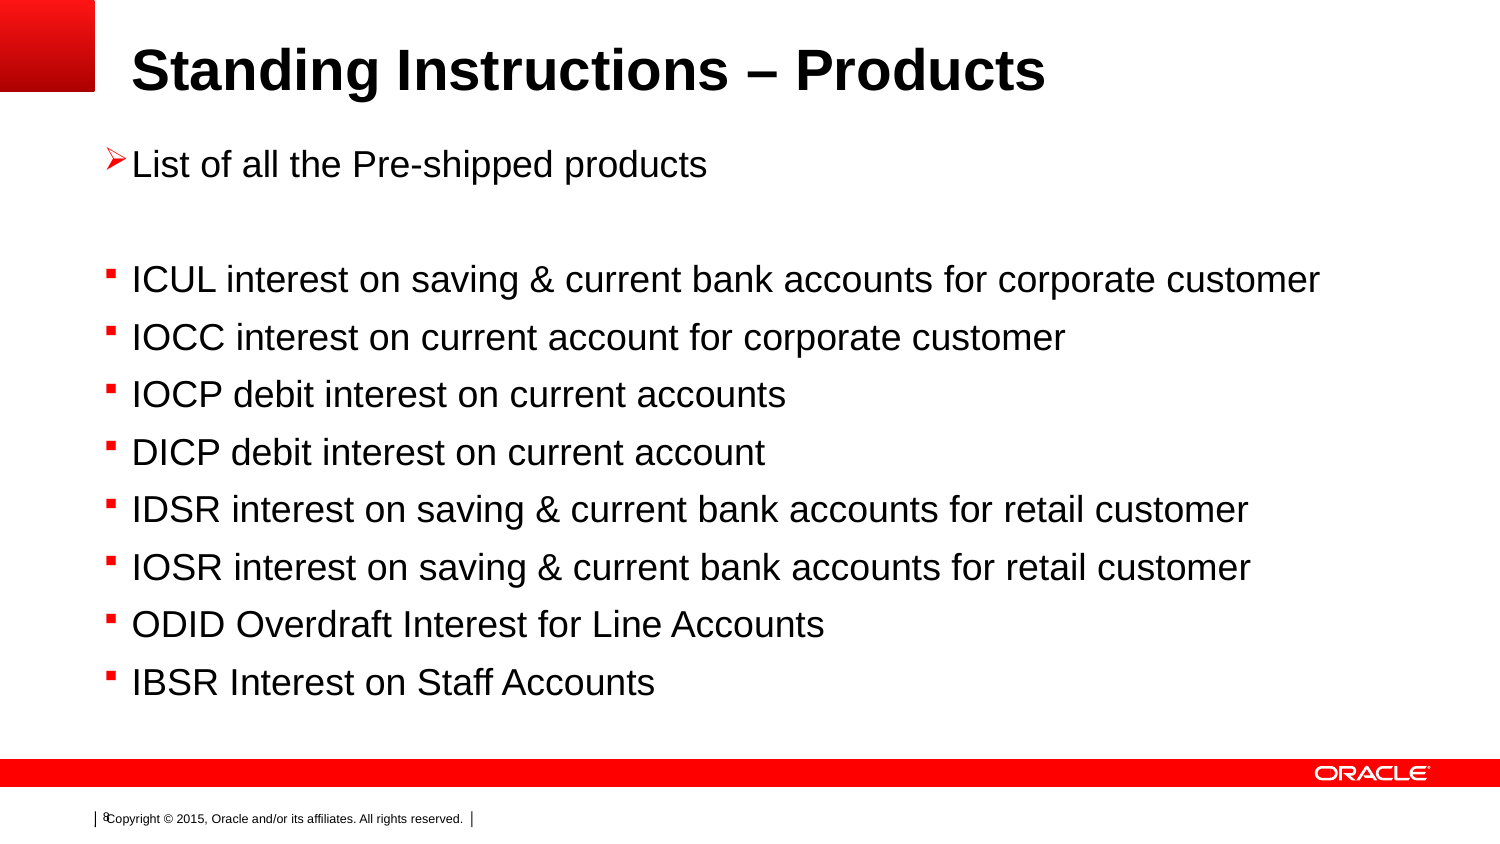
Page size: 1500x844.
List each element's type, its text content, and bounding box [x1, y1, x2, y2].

title Standing Instructions – Products [131, 40, 1482, 167]
picture [0, 759, 1500, 787]
list List of all the Pre-shipped products ICUL interest on saving & current bank accounts for corporate customer IOCC interest on current account for corporate customer IOCP debit interest on current accounts DICP debit interest on current account IDSR interest on saving & current bank accounts for retail customer IOSR interest on saving & current bank accounts for retail customer ODID Overdraft Interest for Line Accounts IBSR Interest on Staff Accounts [94, 140, 1445, 643]
